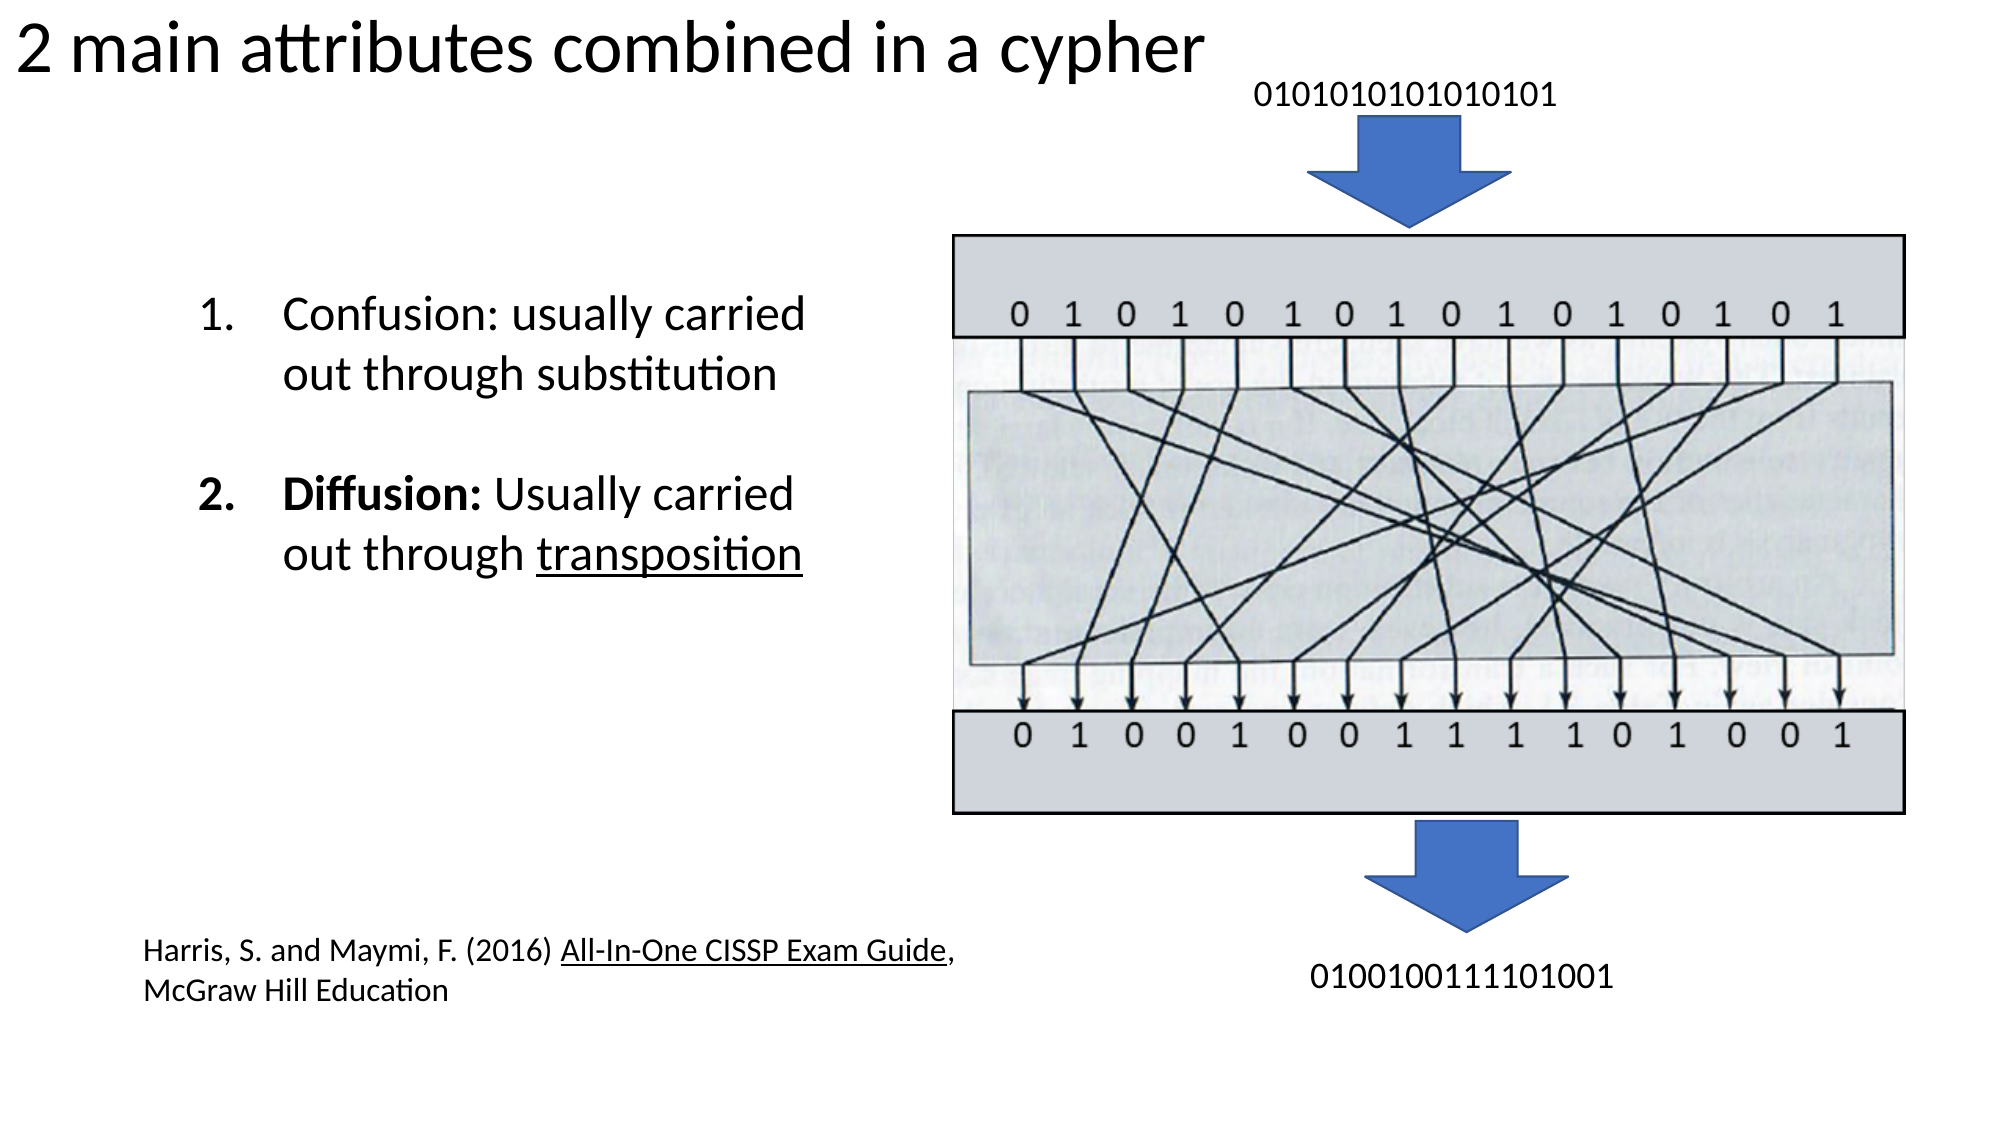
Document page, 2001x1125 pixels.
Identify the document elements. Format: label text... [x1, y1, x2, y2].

text_box 0100100111101001 [1295, 943, 1727, 1004]
text_box Confusion: usually carried out through substitution Diffusion: Usually carried out through transposition [108, 273, 845, 589]
text_box Harris, S. and Maymi, F. (2016) All-In-One CISSP Exam Guide, McGraw Hill Education [128, 920, 1007, 1016]
text_box [1364, 819, 1570, 934]
text_box 0101010101010101 [1238, 61, 1671, 122]
list 2 main attributes combined in a cypher [0, 0, 1512, 815]
text_box [1306, 122, 1512, 229]
picture [952, 234, 1906, 815]
